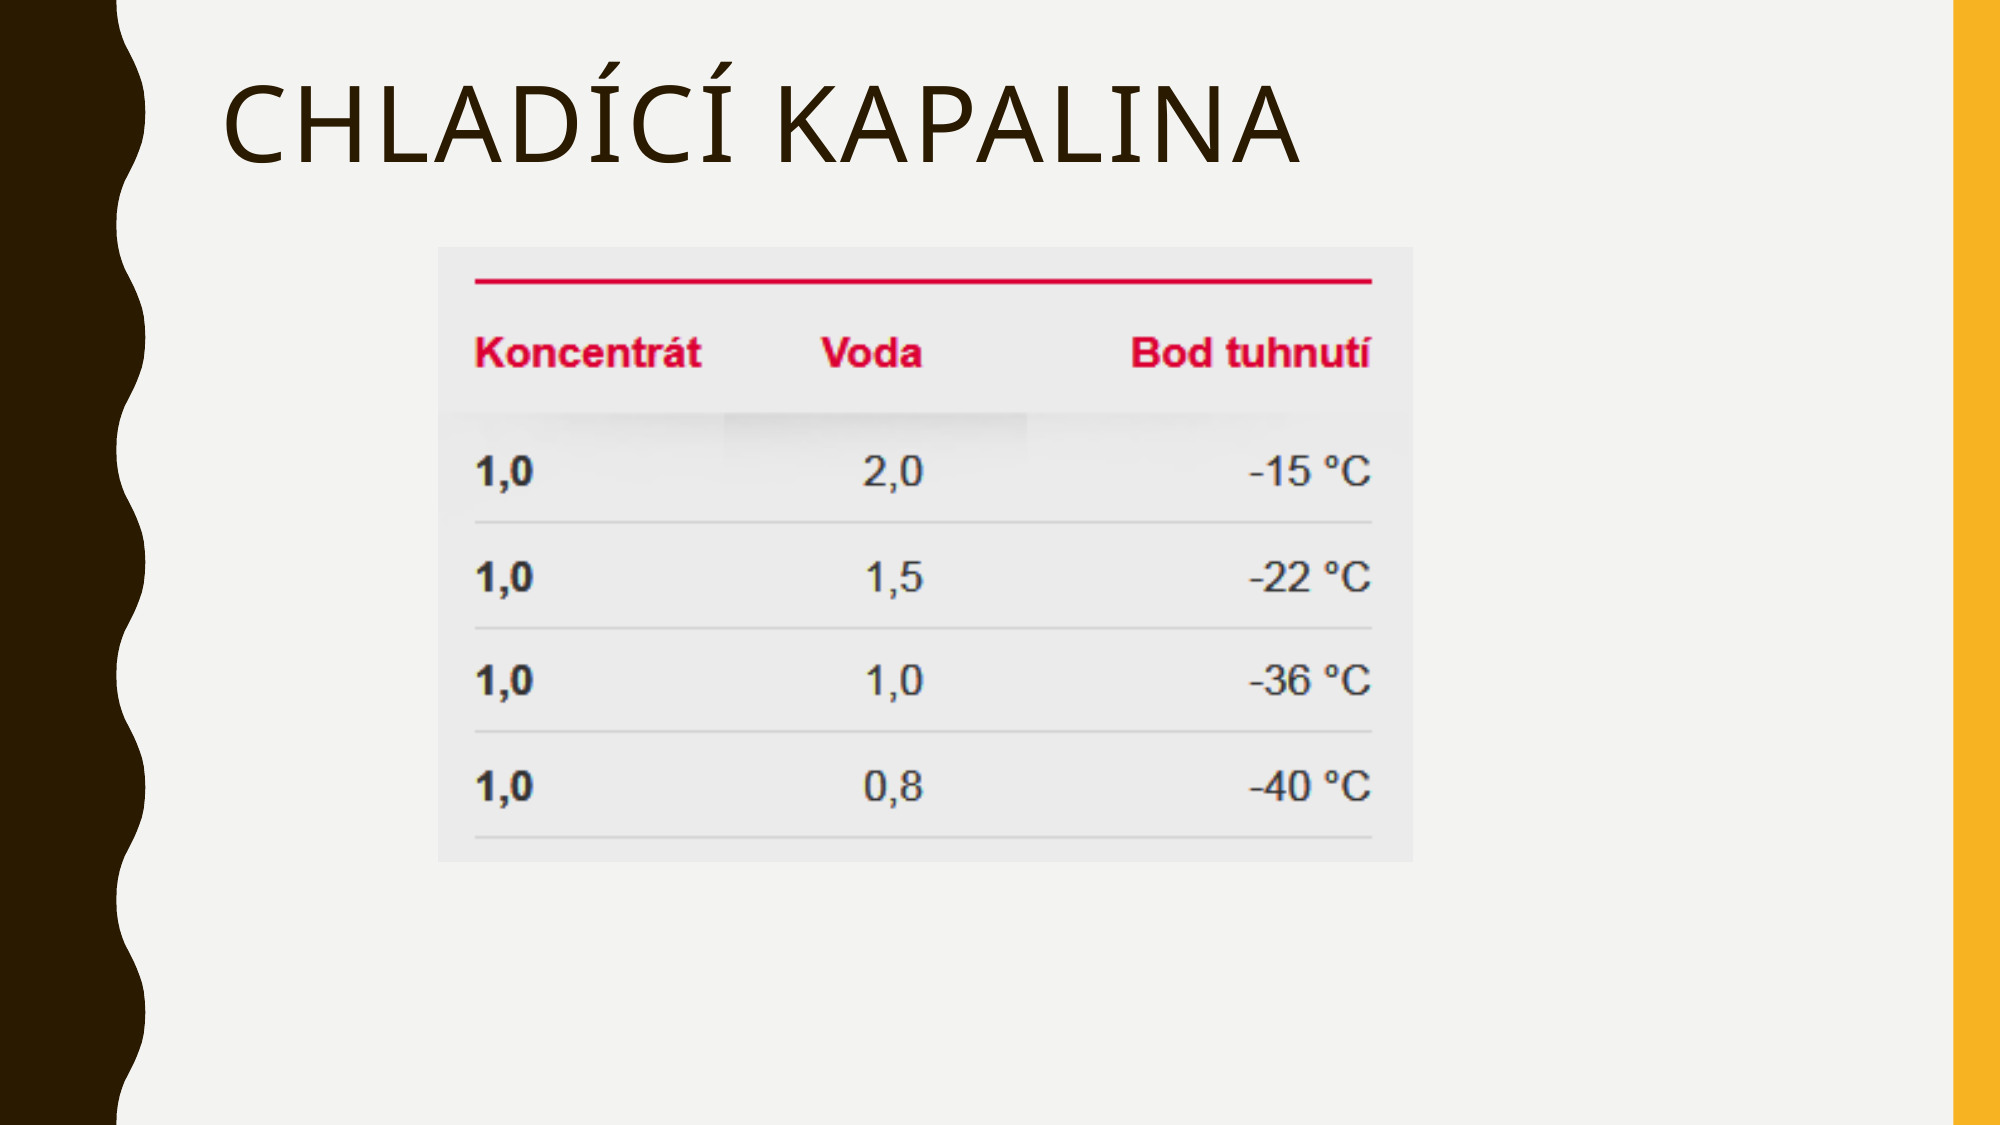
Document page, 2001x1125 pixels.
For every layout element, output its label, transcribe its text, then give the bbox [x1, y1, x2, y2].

title Chladící kapalina [205, 62, 1875, 308]
picture [438, 247, 1413, 863]
